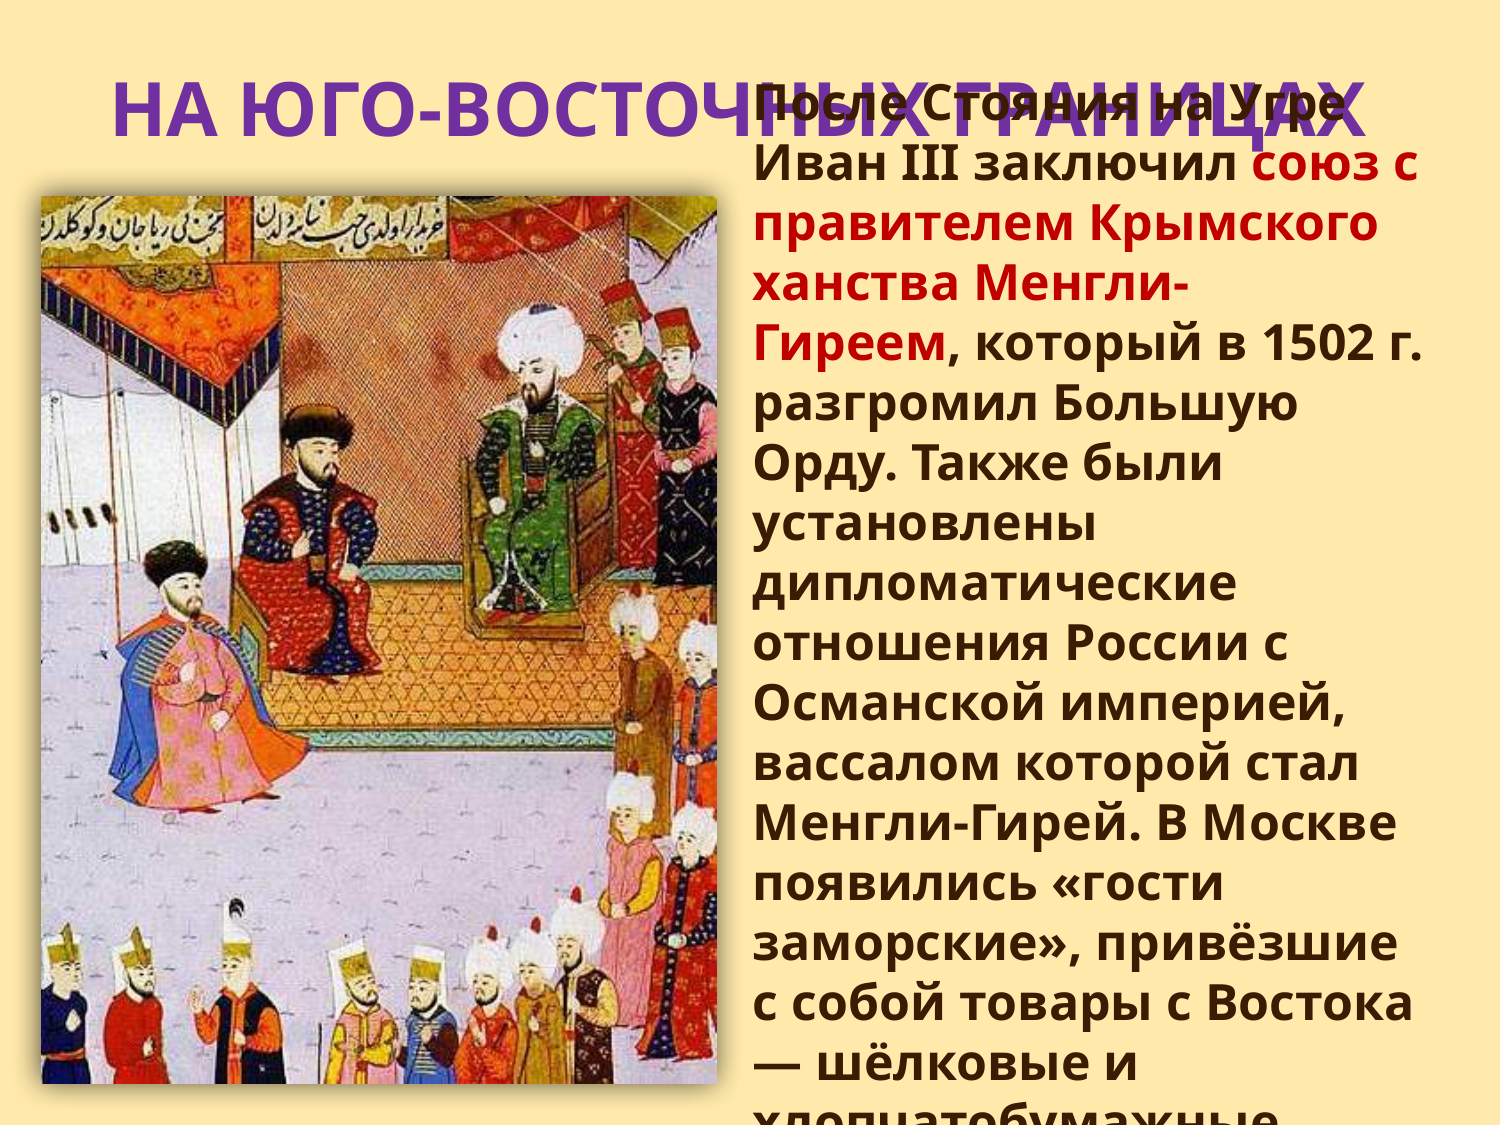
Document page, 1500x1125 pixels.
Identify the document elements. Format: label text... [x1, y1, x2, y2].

title НА ЮГО-ВОСТОЧНЫХ ГРАНИЦАХ [29, 42, 1447, 171]
picture [40, 196, 717, 1085]
text_box После Стояния на Угре Иван III заключил союз с правителем Крымского ханства Менгли- Гиреем, который в 1502 г. разгромил Большую Орду. Также были установлены дипломатические отношения России с Османской империей, вассалом которой стал Менгли-Гирей. В Москве появились «гости заморские», привёзшие с собой товары с Востока — шёлковые и хлопчатобумажные ткани, краски, пряности. [736, 194, 1449, 1086]
